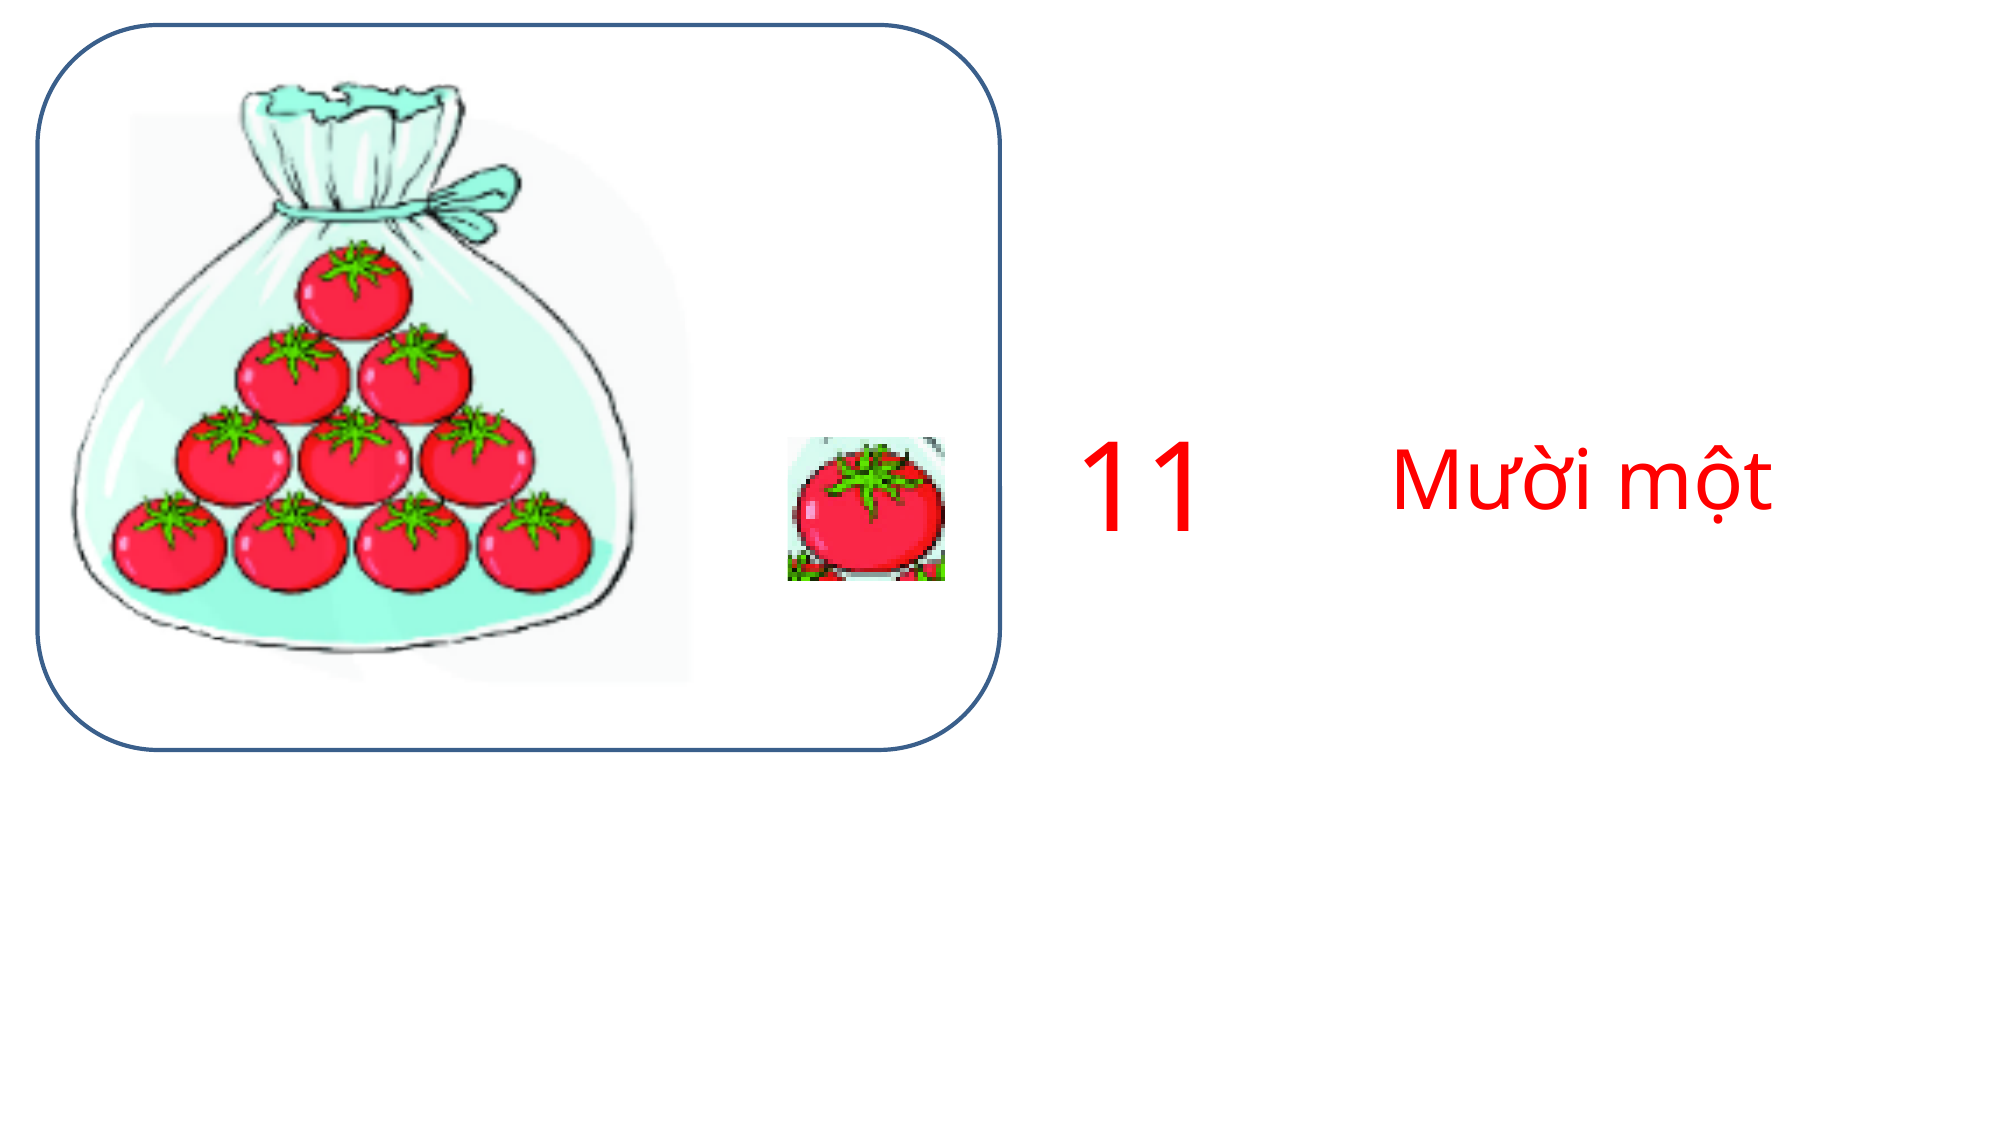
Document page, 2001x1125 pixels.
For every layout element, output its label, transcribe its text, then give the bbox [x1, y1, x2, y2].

picture [24, 62, 701, 738]
text_box 11 [1058, 399, 1234, 564]
text_box Mười một [1374, 418, 1857, 534]
picture [787, 437, 946, 581]
text_box [70, 22, 1003, 753]
